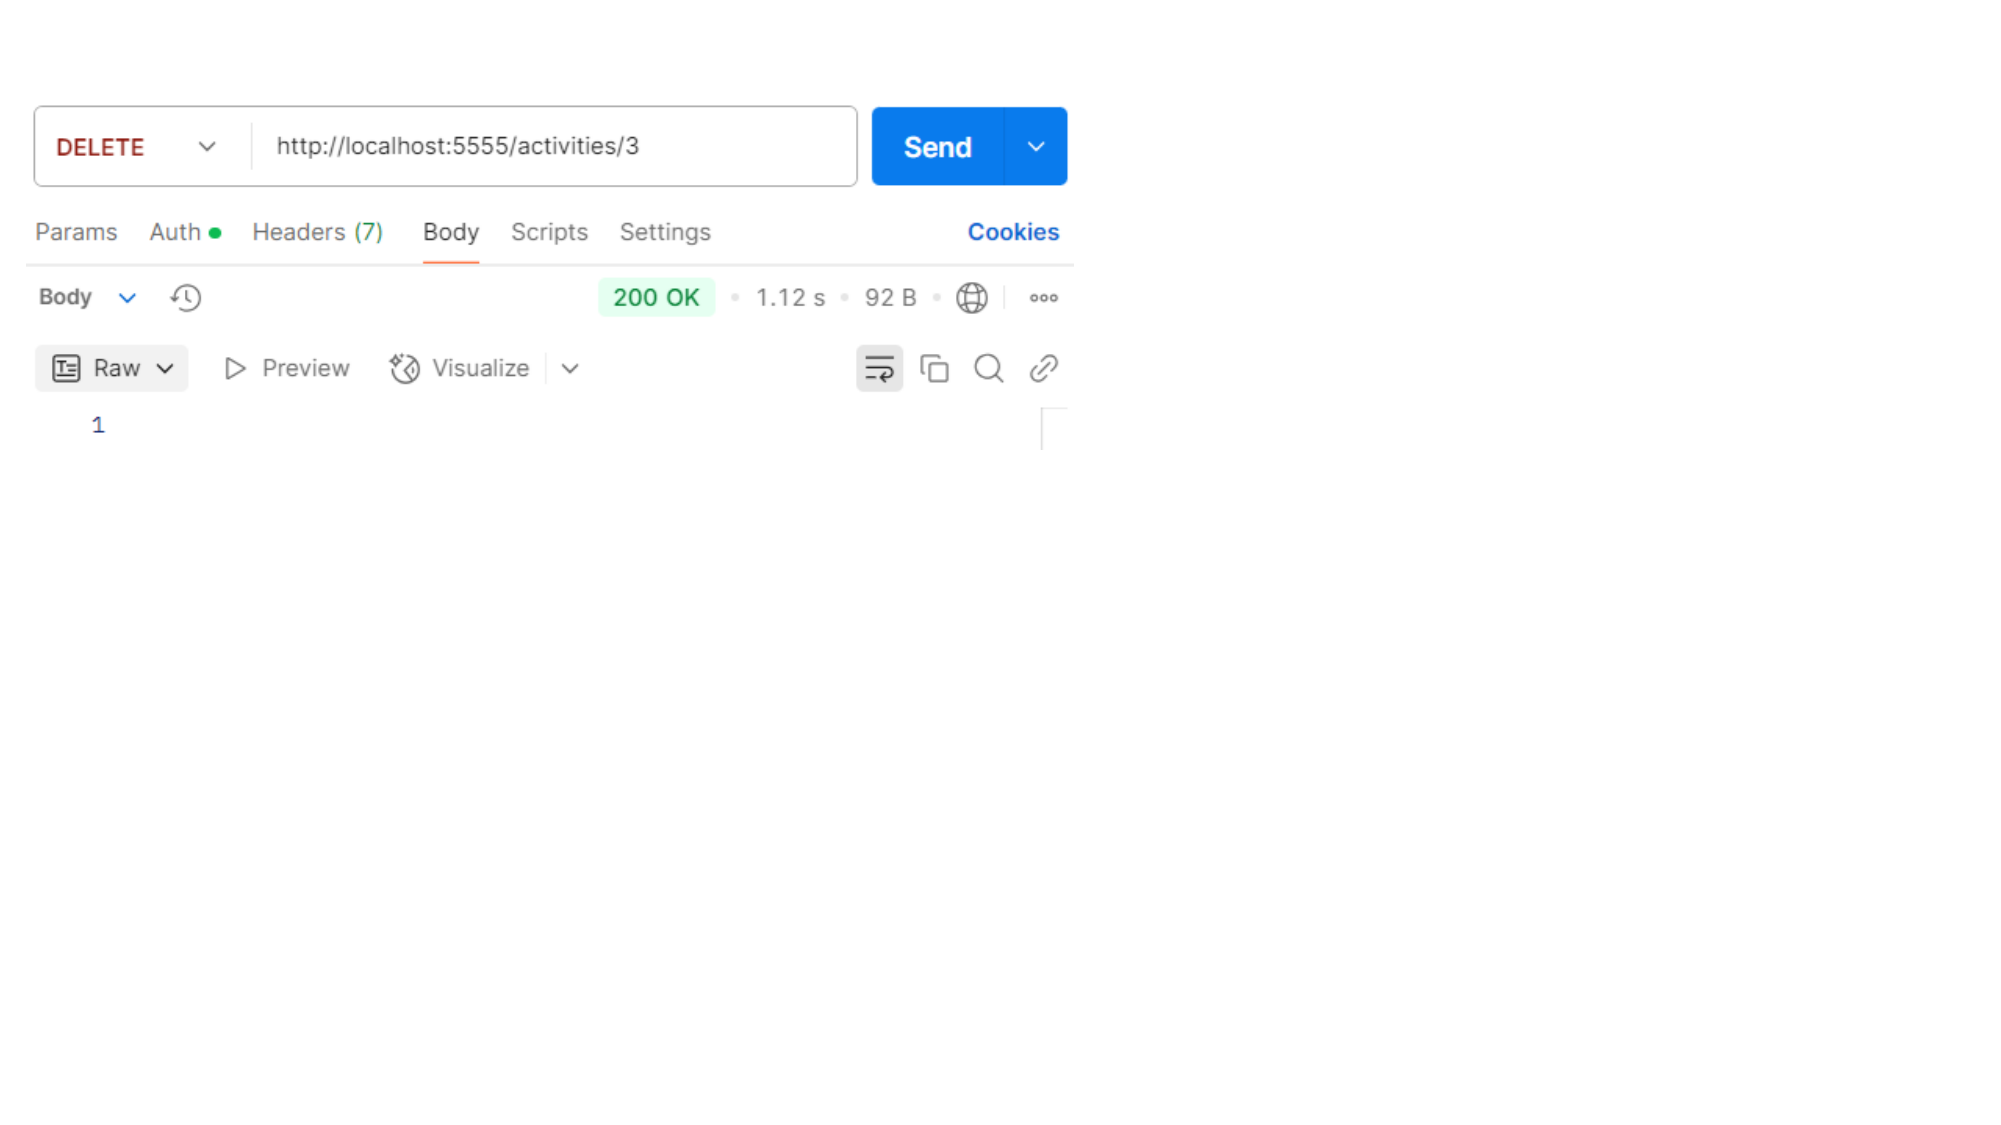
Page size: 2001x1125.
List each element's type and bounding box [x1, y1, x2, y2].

picture [26, 98, 1074, 450]
